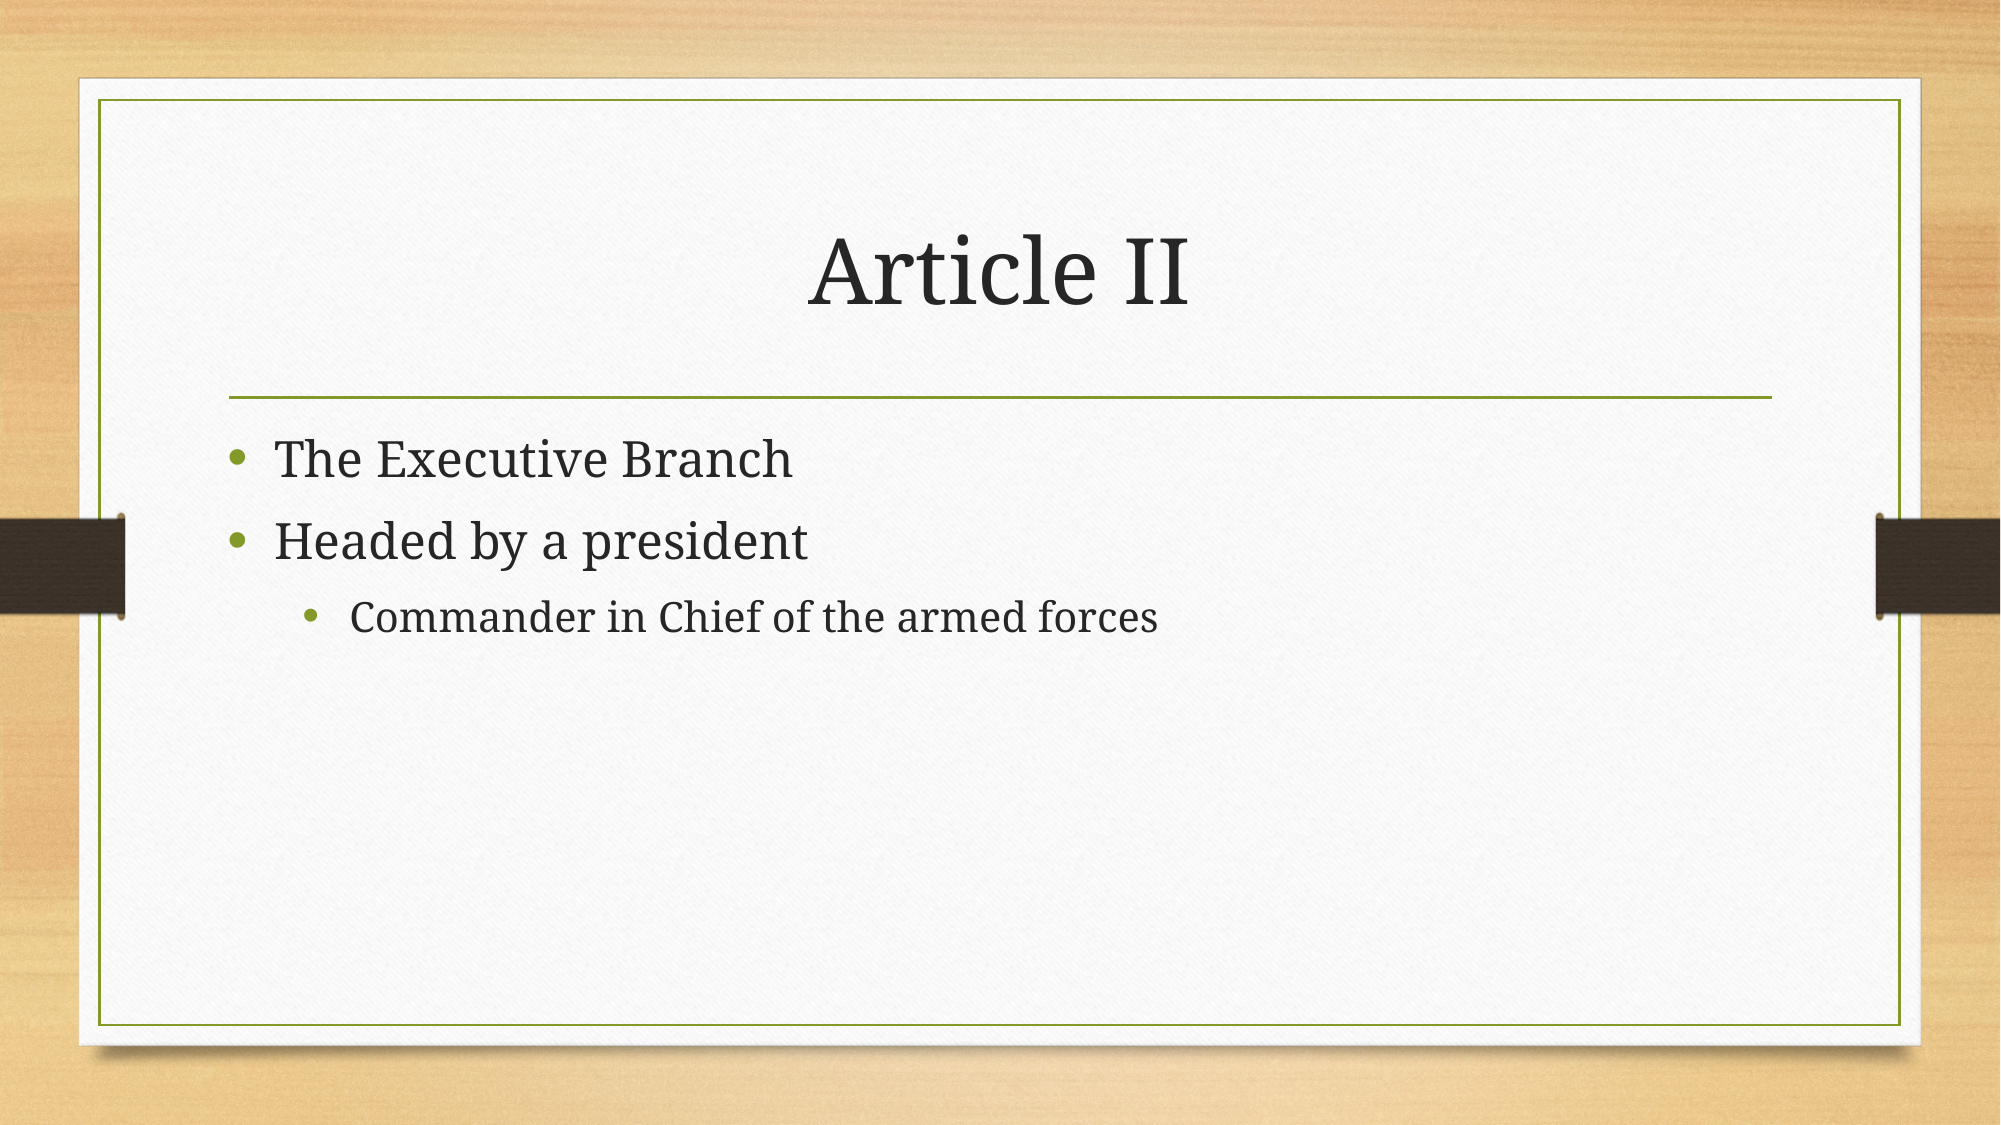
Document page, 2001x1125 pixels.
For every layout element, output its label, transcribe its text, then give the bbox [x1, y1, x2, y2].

list The Executive Branch Headed by a president Commander in Chief of the armed forces [212, 419, 1788, 964]
picture [0, 0, 2001, 1125]
title Article II [212, 161, 1788, 375]
